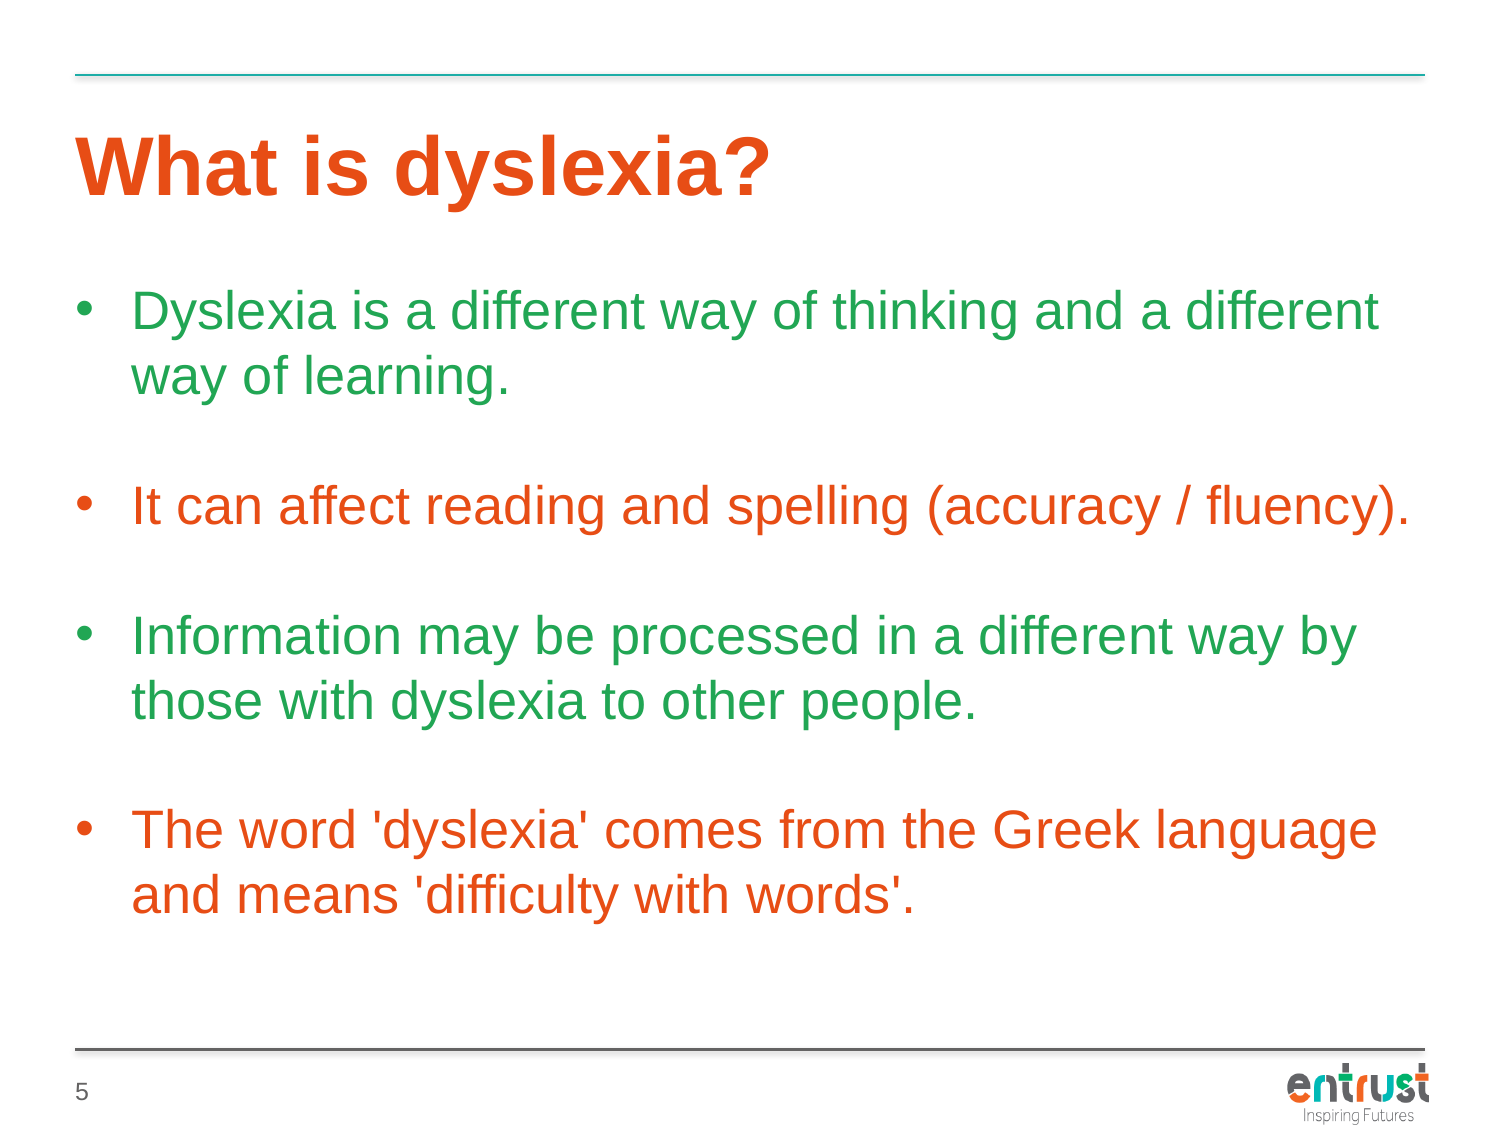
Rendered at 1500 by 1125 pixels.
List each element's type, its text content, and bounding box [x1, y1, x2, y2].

slide_number 5 [75, 1075, 164, 1107]
picture [1287, 1063, 1430, 1125]
list Dyslexia is a different way of thinking and a different way of learning. It can affect reading and spelling (accuracy / fluency). Information may be processed in a different way by those with dyslexia to other people. The word 'dyslexia' comes from the Greek language and means 'difficulty with words'. [74, 274, 1426, 932]
title What is dyslexia? [74, 111, 1426, 214]
